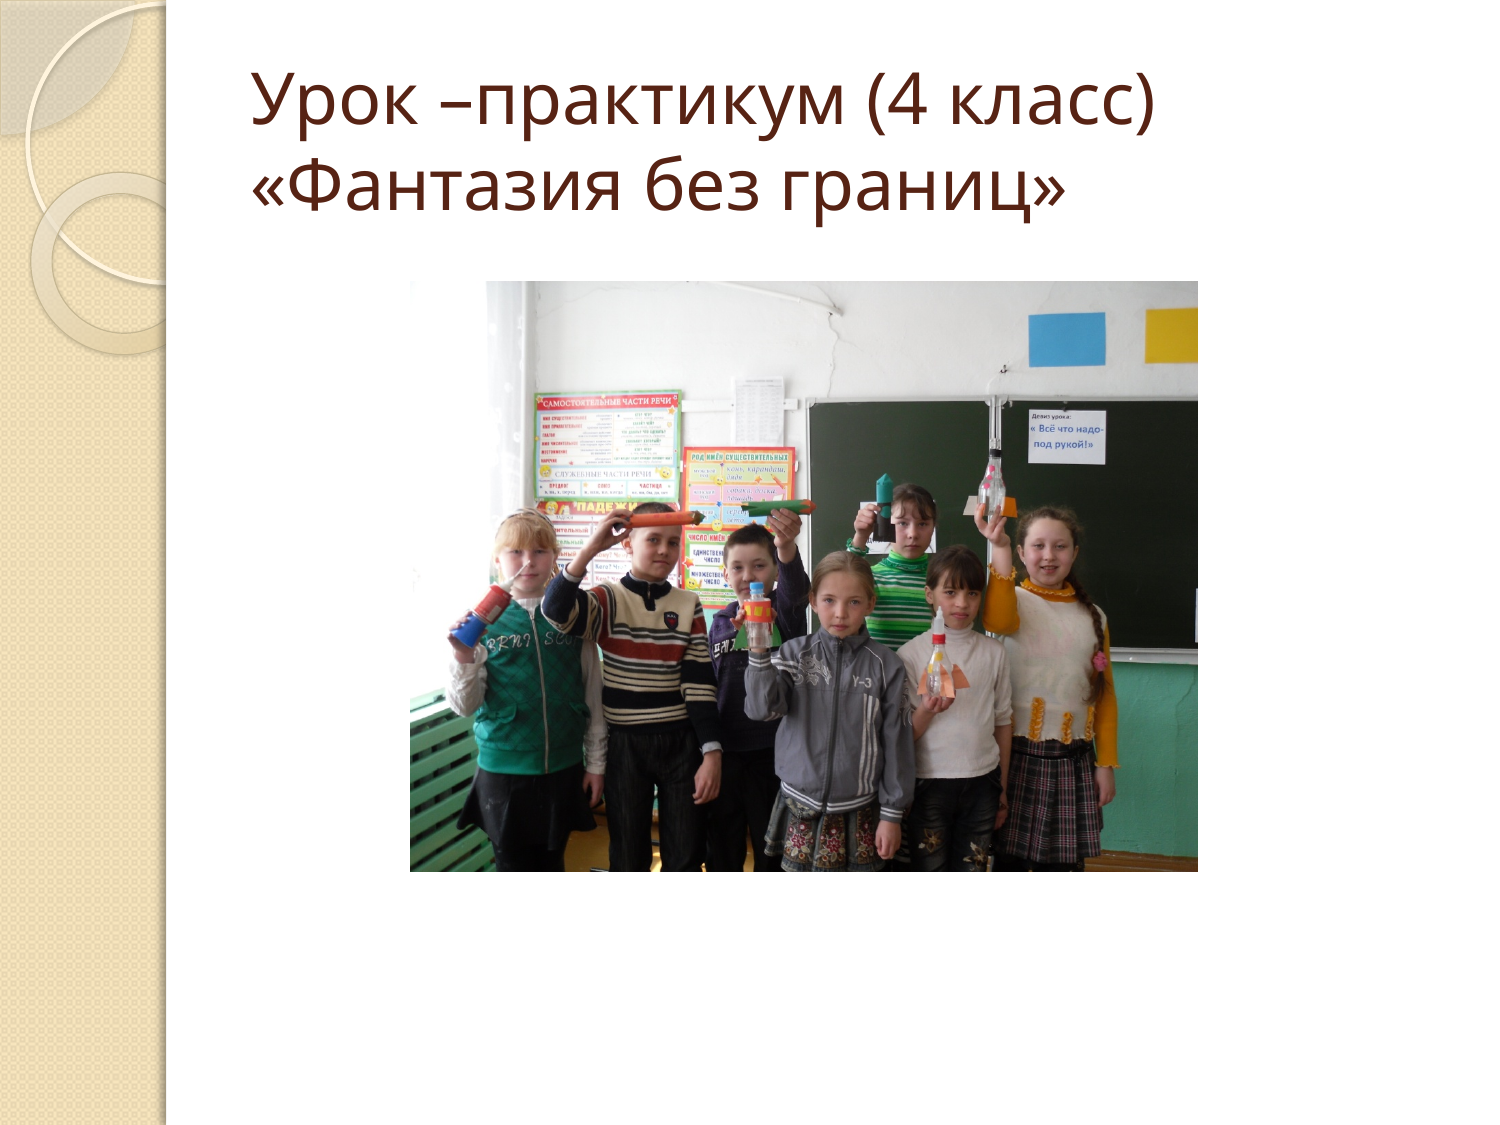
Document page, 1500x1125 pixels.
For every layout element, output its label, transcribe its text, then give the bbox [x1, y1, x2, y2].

picture [409, 280, 1198, 872]
title Урок –практикум (4 класс) «Фантазия без границ» [235, 45, 1466, 233]
